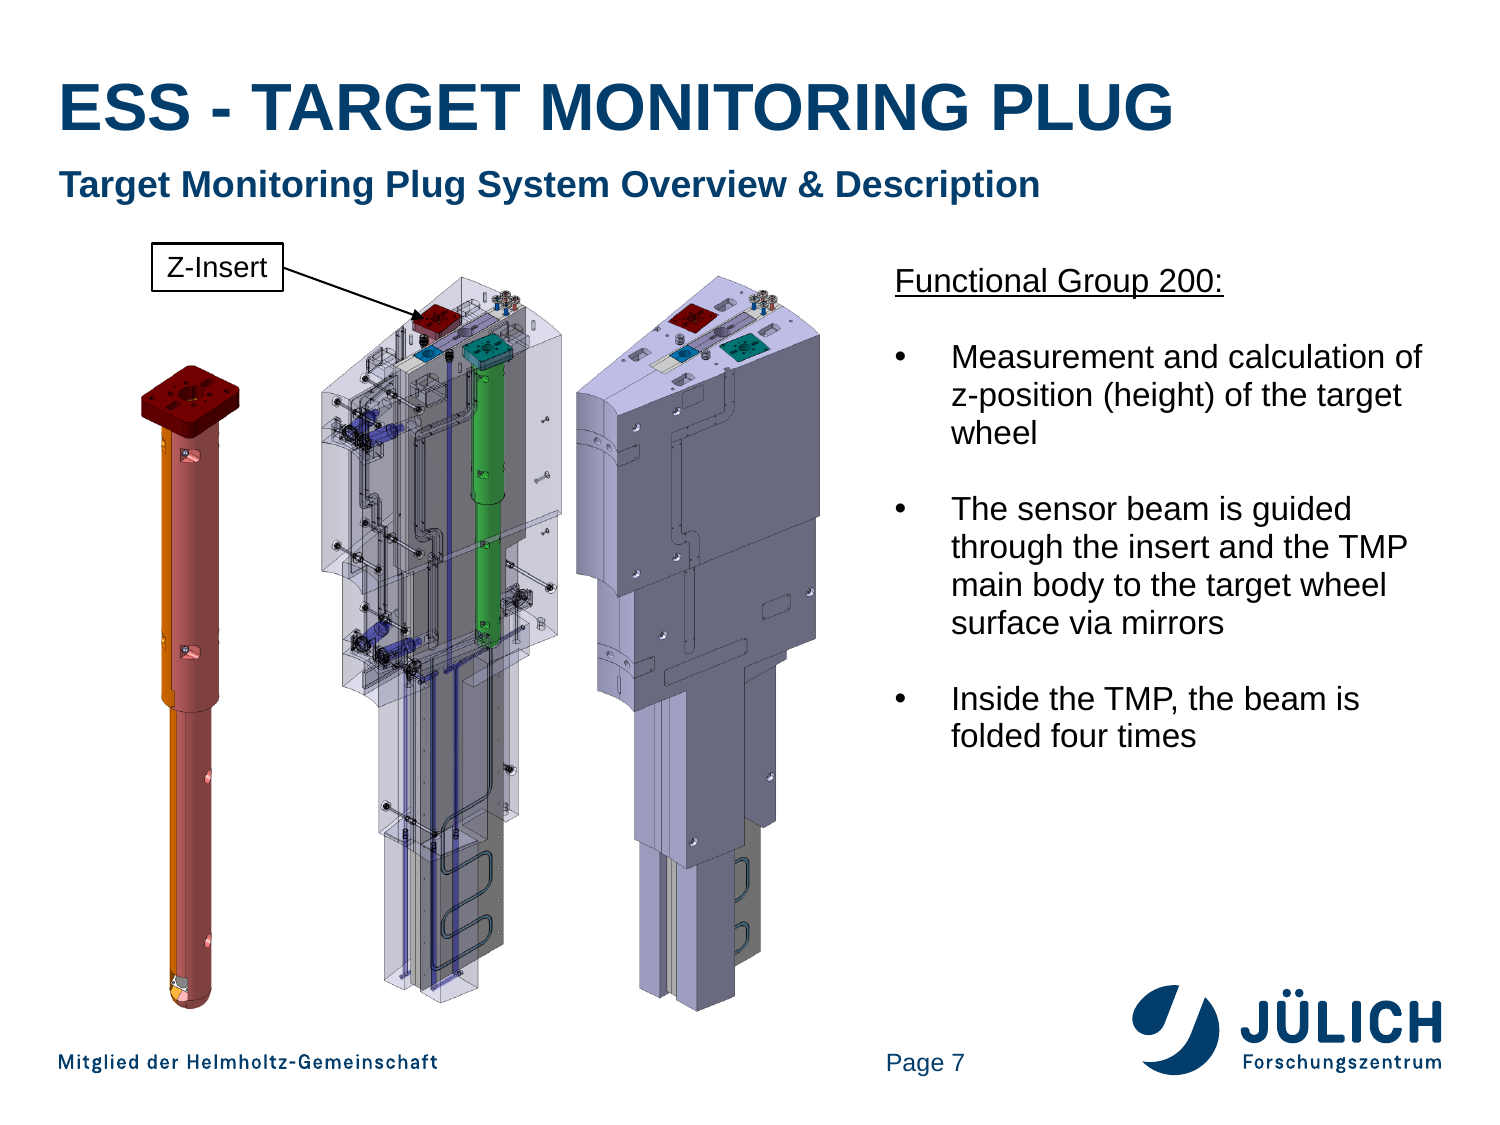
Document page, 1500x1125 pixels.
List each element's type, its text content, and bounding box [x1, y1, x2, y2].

slide_number Page 7 [885, 1046, 1051, 1084]
text_box Functional Group 200: Measurement and calculation of z-position (height) of the target wheel The sensor beam is guided through the insert and the TMP main body to the target wheel surface via mirrors Inside the TMP, the beam is folded four times [879, 255, 1447, 801]
list Target Monitoring Plug System Overview & Description [58, 154, 1441, 238]
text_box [151, 243, 425, 319]
picture [572, 273, 824, 1012]
picture [316, 270, 566, 1009]
picture [136, 361, 243, 1012]
title ESS - Target monitoring plug [58, 52, 1442, 238]
